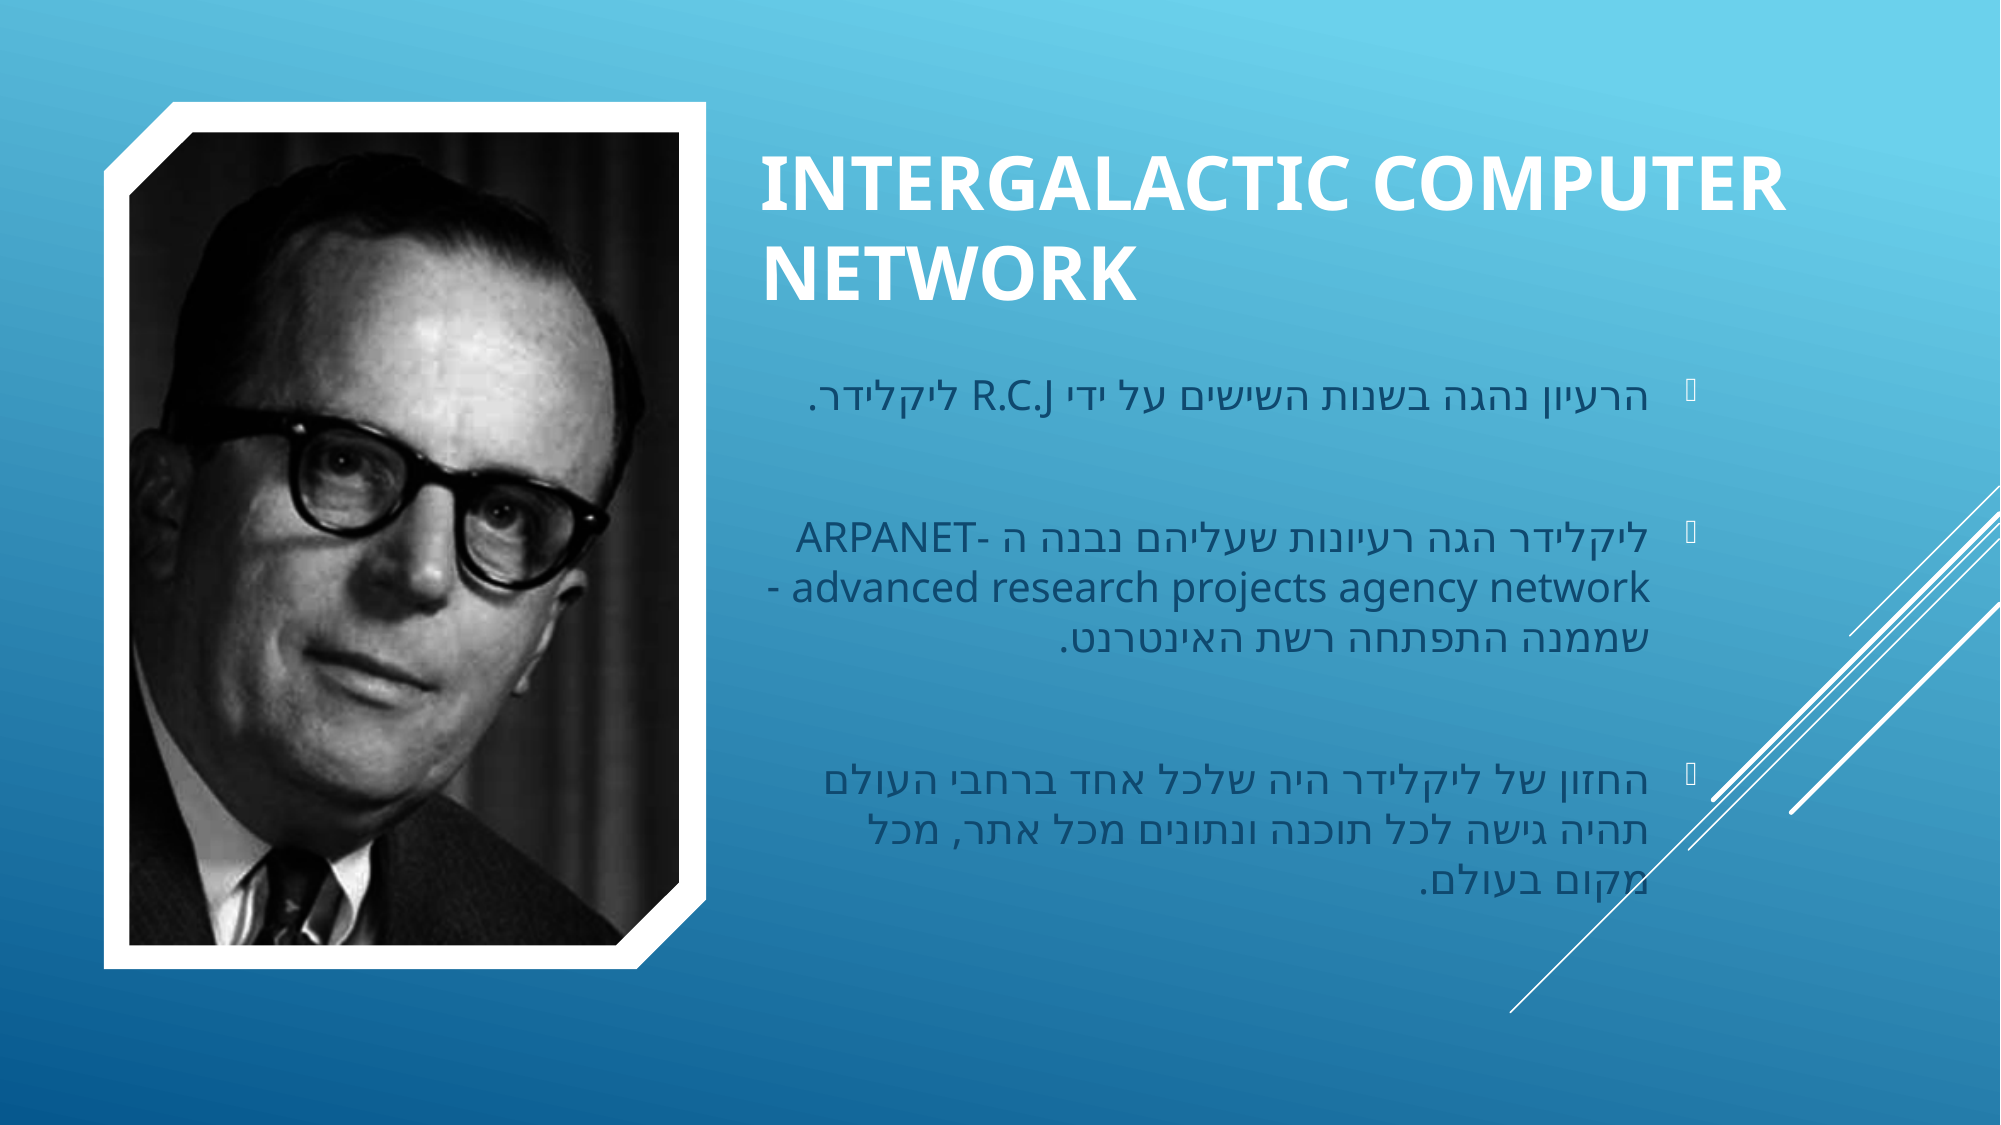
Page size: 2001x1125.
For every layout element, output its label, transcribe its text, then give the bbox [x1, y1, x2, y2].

text_box [141, 100, 708, 928]
title intergalactic computer network [745, 101, 1850, 349]
text_box [102, 144, 662, 971]
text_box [1510, 485, 2000, 1013]
text_box [0, 0, 2000, 1125]
picture [129, 132, 680, 946]
list הרעיון נהגה בשנות השישים על ידי R.C.J ליקלידר. ליקלידר הגה רעיונות שעליהם נבנה ה ARPANET- advanced research projects agency network - שממנה התפתחה רשת האינטרנט. החזון של ליקלידר היה שלכל אחד ברחבי העולם תהיה גישה לכל תוכנה ונתונים מכל אתר, מכל מקום בעולם. [745, 339, 1713, 933]
